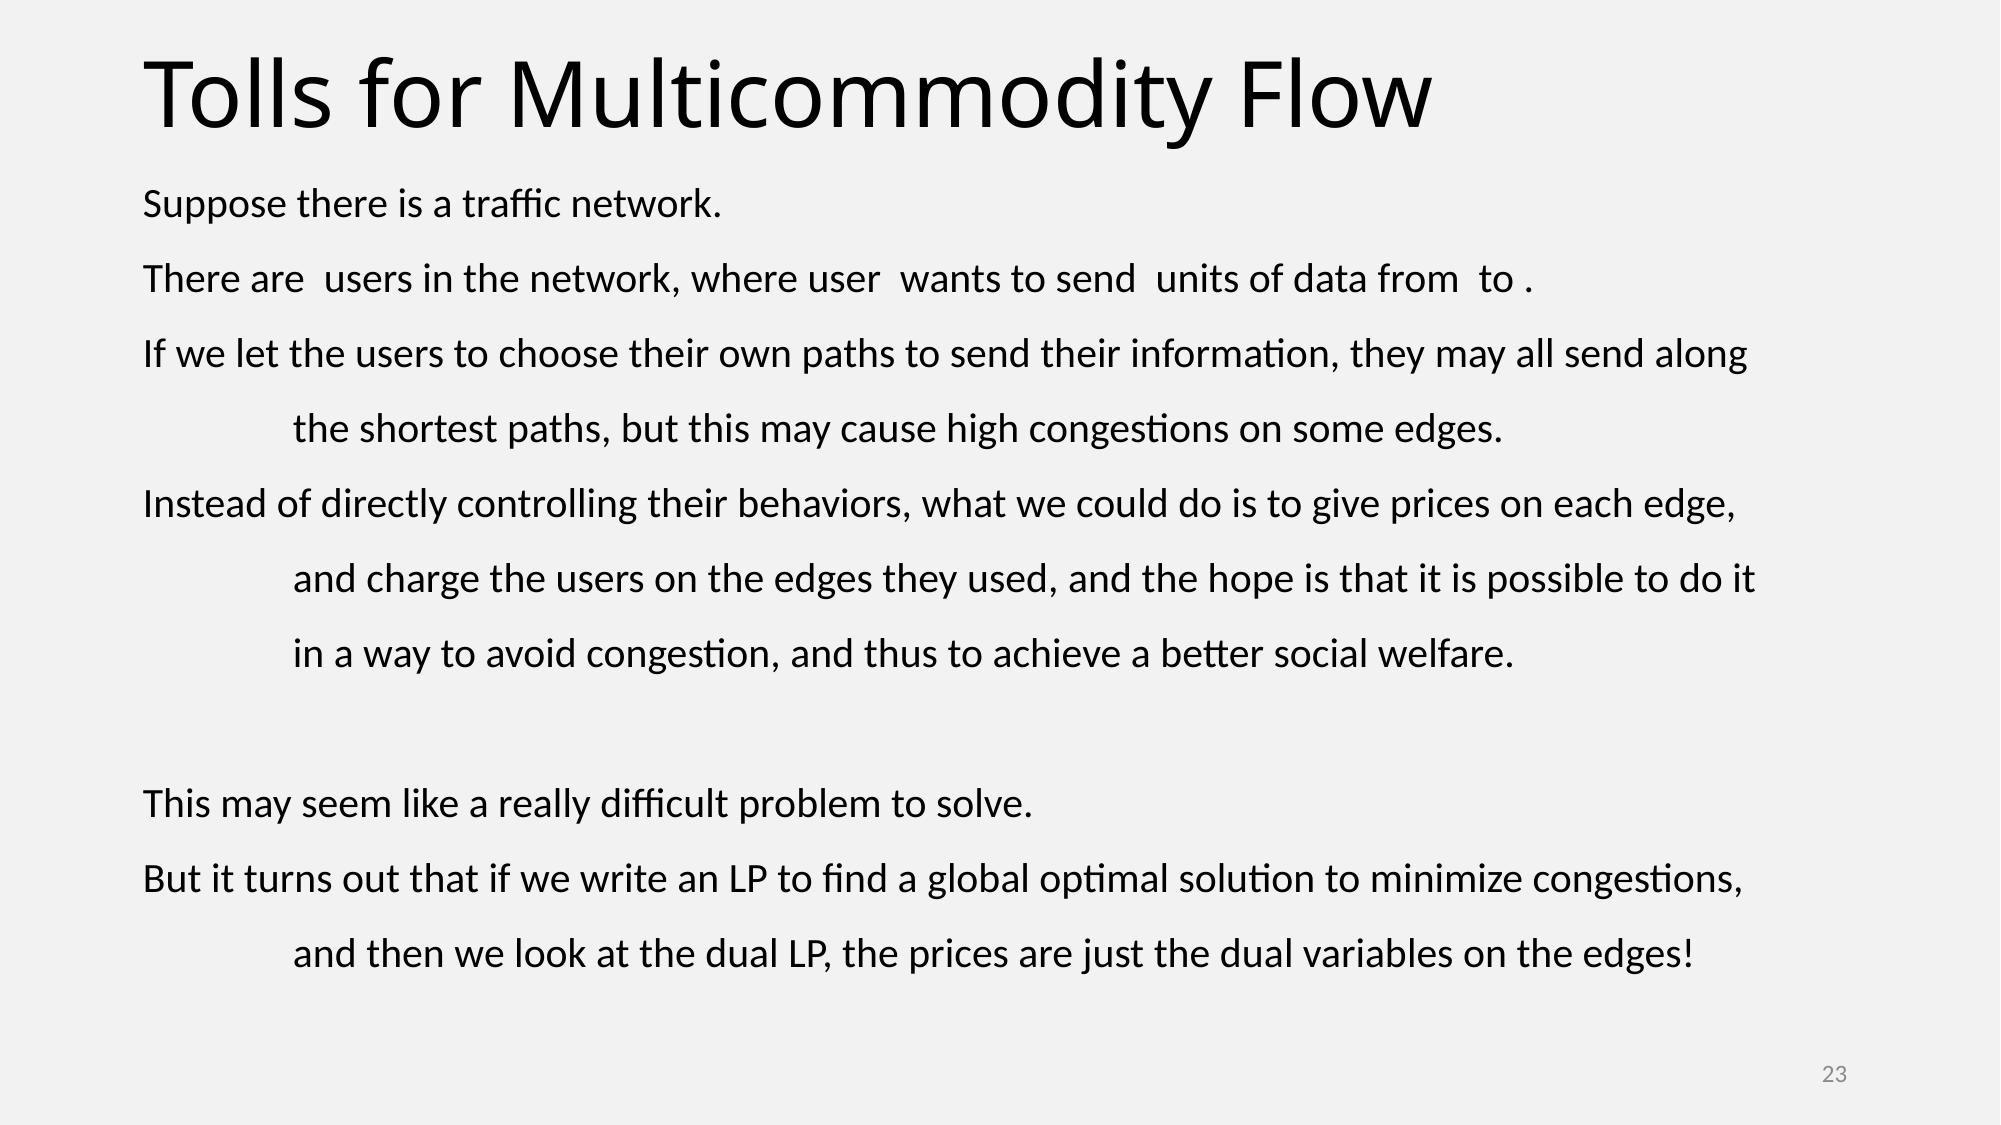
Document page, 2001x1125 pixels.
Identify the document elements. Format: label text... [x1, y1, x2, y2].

slide_number 23 [1412, 1042, 1863, 1103]
title Tolls for Multicommodity Flow [128, 17, 1924, 179]
